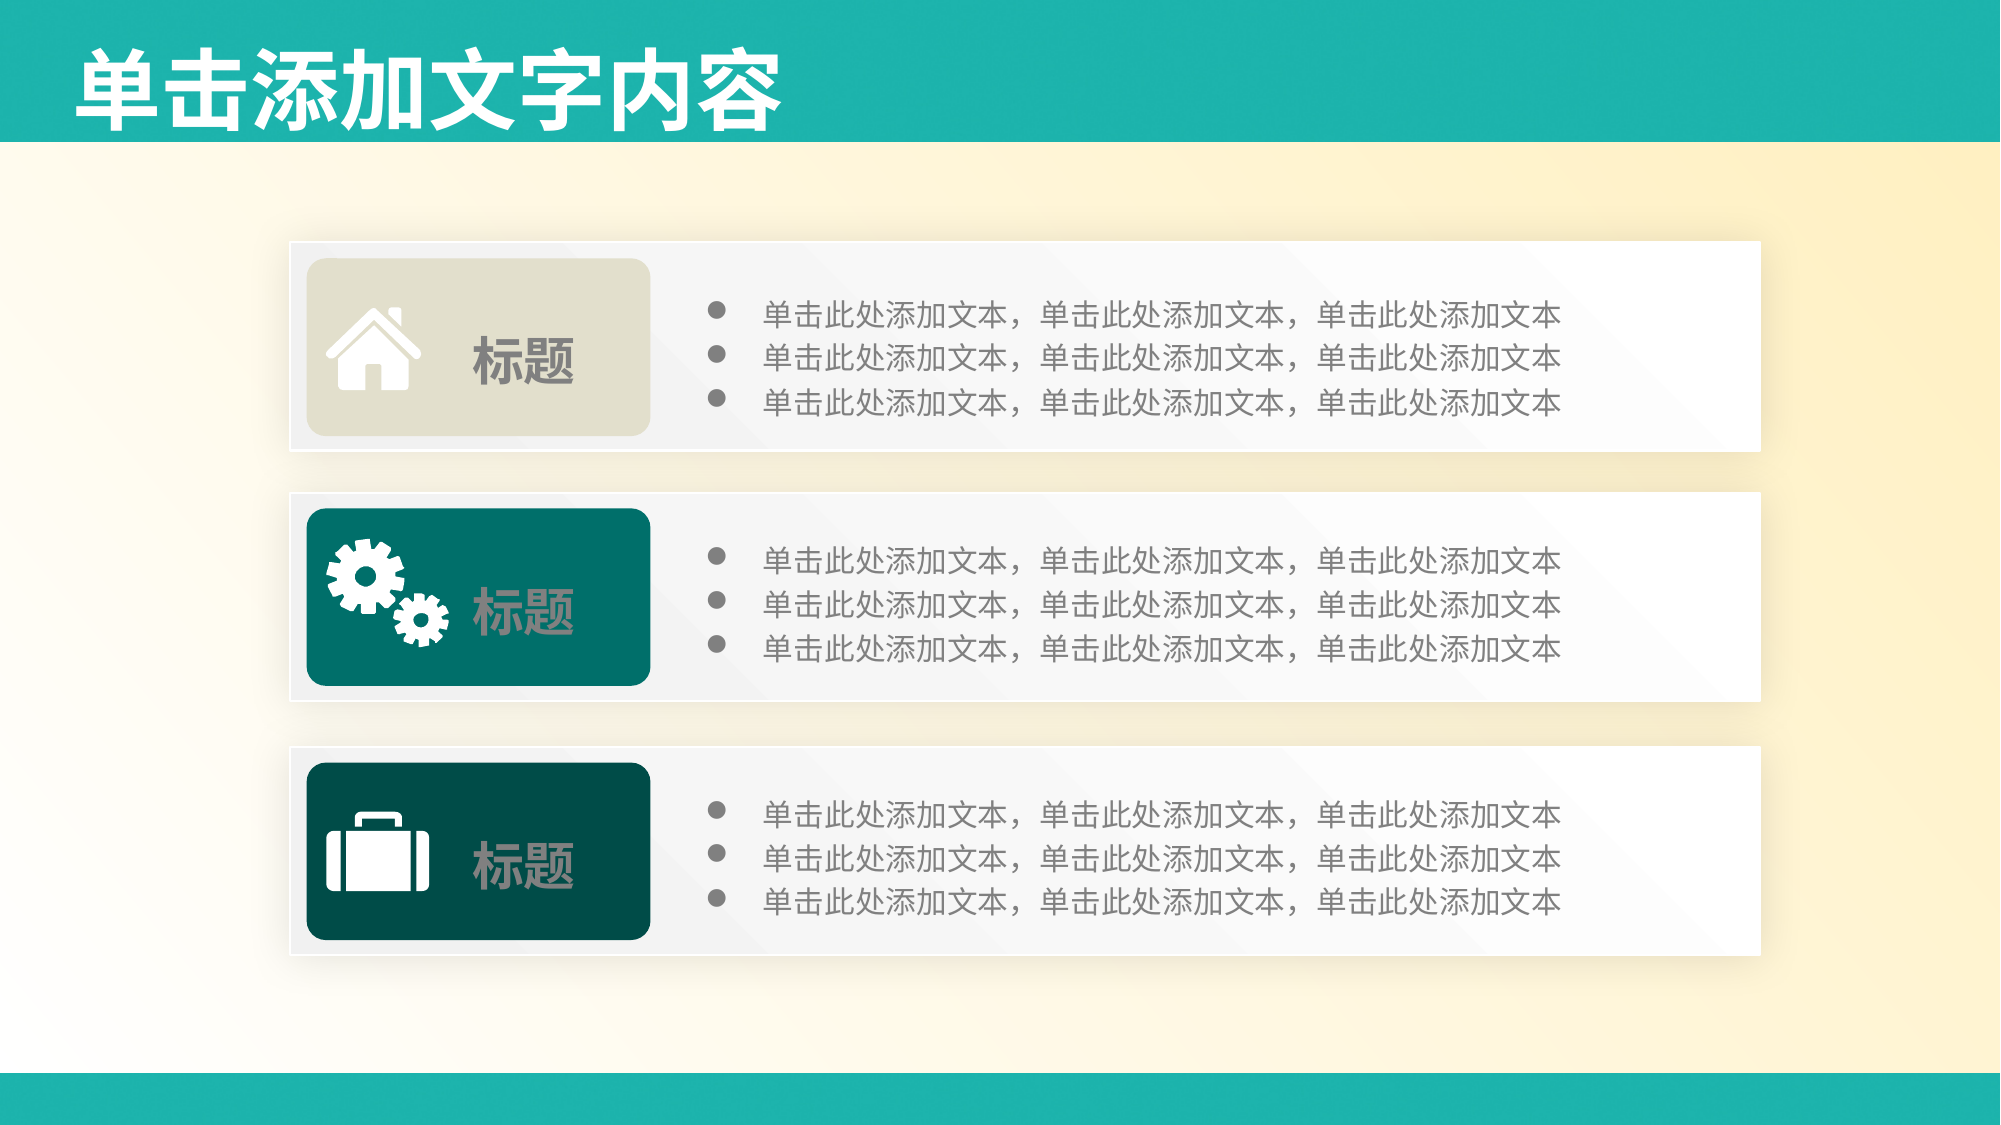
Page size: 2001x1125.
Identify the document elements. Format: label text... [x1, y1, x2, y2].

text_box [290, 747, 1760, 956]
picture [0, 0, 2000, 142]
text_box [290, 242, 1760, 451]
text_box [290, 493, 1760, 702]
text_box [306, 762, 651, 941]
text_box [306, 258, 651, 437]
picture [0, 1073, 2000, 1125]
text_box 单击此处添加文本，单击此处添加文本，单击此处添加文本 单击此处添加文本，单击此处添加文本，单击此处添加文本 单击此处添加文本，单击此处添加文本，单击此处添加文本 [686, 278, 1652, 430]
text_box 单击此处添加文本，单击此处添加文本，单击此处添加文本 单击此处添加文本，单击此处添加文本，单击此处添加文本 单击此处添加文本，单击此处添加文本，单击此处添加文本 [686, 525, 1652, 676]
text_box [306, 508, 651, 686]
text_box 单击此处添加文本，单击此处添加文本，单击此处添加文本 单击此处添加文本，单击此处添加文本，单击此处添加文本 单击此处添加文本，单击此处添加文本，单击此处添加文本 [686, 778, 1652, 930]
